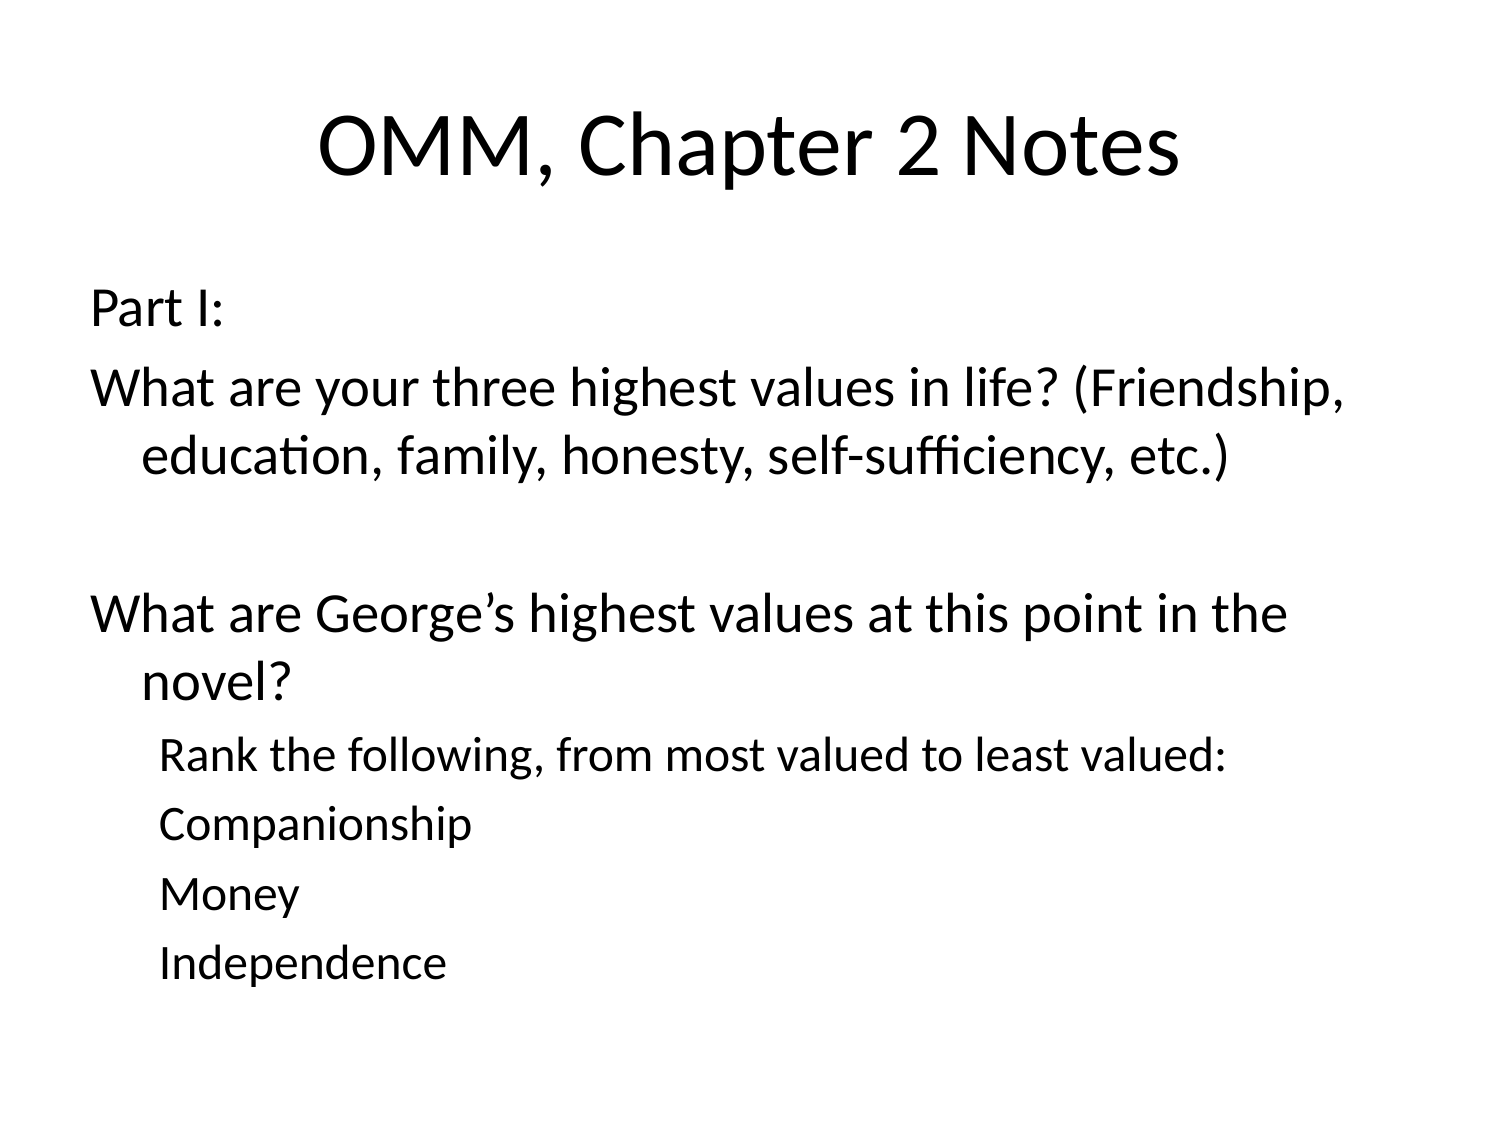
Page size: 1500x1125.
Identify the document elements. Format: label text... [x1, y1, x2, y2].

title OMM, Chapter 2 Notes [75, 45, 1425, 233]
list Part I: What are your three highest values in life? (Friendship, education, family, honesty, self-sufficiency, etc.) What are George’s highest values at this point in the novel? Rank the following, from most valued to least valued: Companionship Money Independence [75, 262, 1425, 1005]
